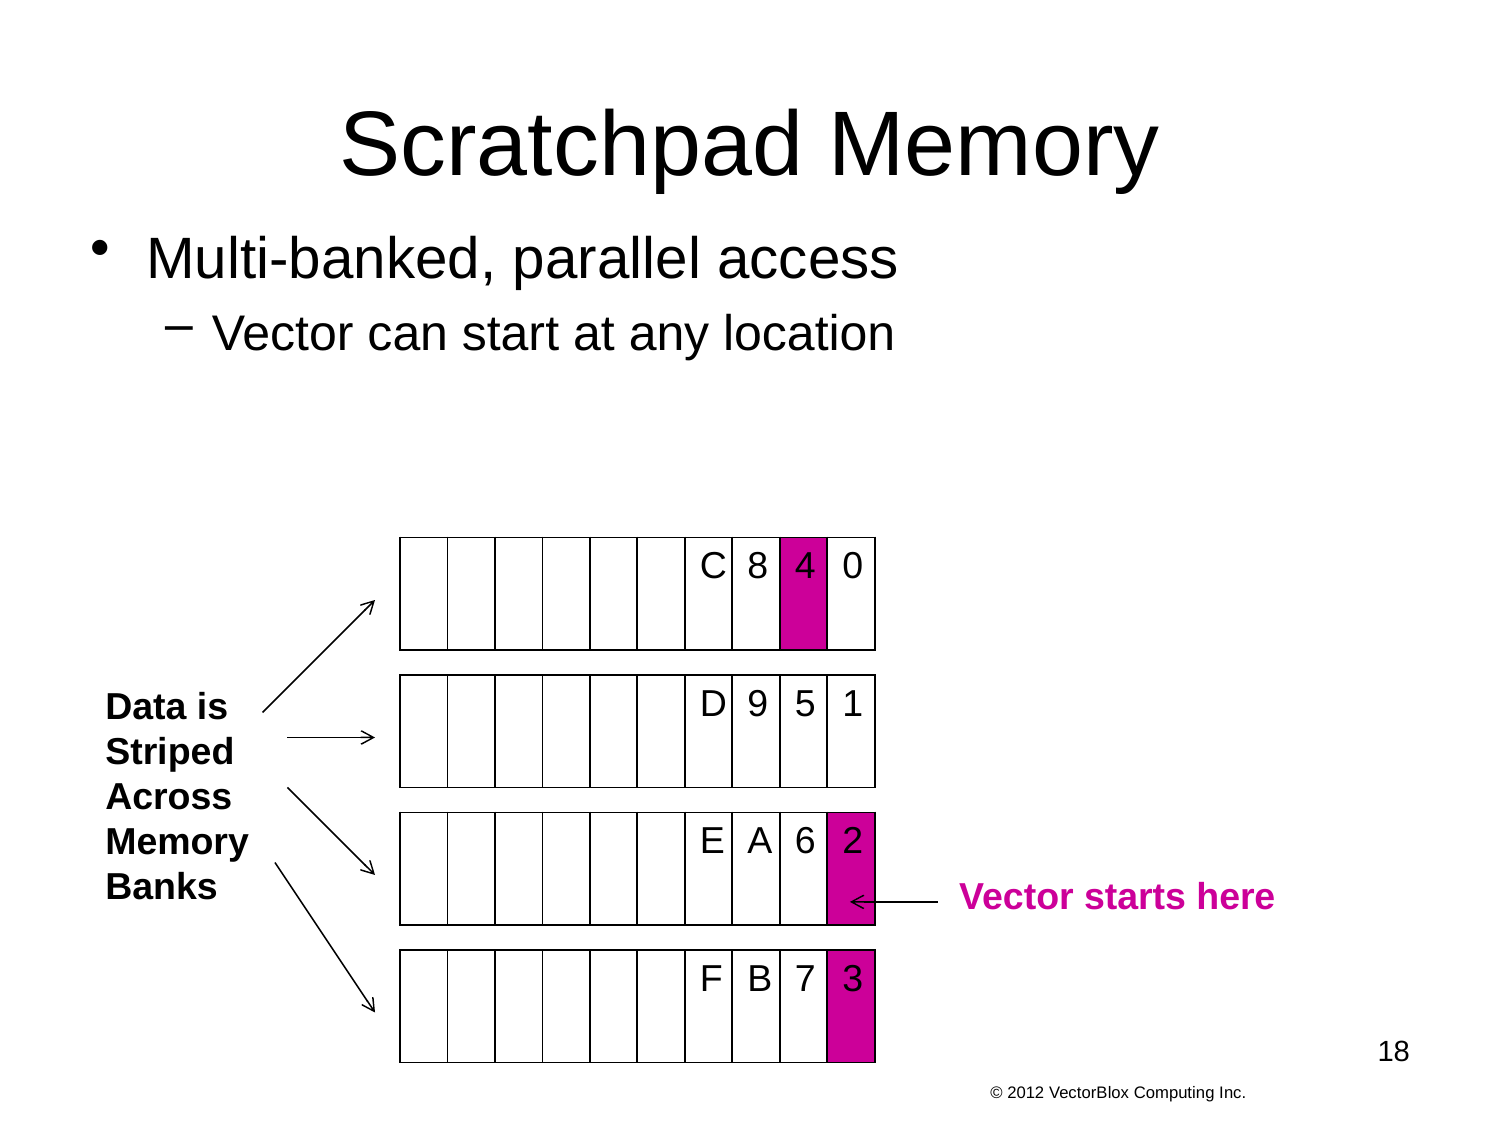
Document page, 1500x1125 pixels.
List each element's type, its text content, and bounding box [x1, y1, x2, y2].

table_header 8 [733, 538, 779, 649]
table_header [401, 813, 447, 924]
table_header 7 [781, 951, 826, 1026]
table_header [448, 538, 494, 649]
table_header 1 [828, 676, 874, 787]
table_header [496, 951, 542, 1026]
title Scratchpad Memory [75, 45, 1425, 212]
table_header 0 [828, 538, 874, 649]
table_header [448, 813, 494, 924]
table_header A [733, 813, 779, 924]
table_header B [733, 951, 779, 1026]
table_header [496, 538, 542, 649]
table_header D [686, 676, 731, 787]
table_header [638, 951, 684, 1026]
table_header [401, 538, 447, 649]
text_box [87, 599, 376, 1013]
table_header [448, 676, 494, 787]
table_header F [686, 951, 731, 1026]
table_header C [686, 538, 731, 649]
table_header [401, 951, 447, 1026]
table_header 5 [781, 676, 826, 787]
table_header [543, 538, 589, 649]
table_header 2 [828, 813, 874, 924]
text_box Vector starts here [944, 864, 1291, 925]
table_header [591, 951, 636, 1026]
table_header [496, 813, 542, 924]
table_header [401, 676, 447, 787]
table_header [591, 538, 636, 649]
table_header [638, 813, 684, 924]
table_header [496, 676, 542, 787]
table_header E [686, 813, 731, 924]
table_header 9 [733, 676, 779, 787]
table_header 4 [781, 538, 826, 649]
table_header 6 [781, 813, 826, 924]
table_header 3 [828, 951, 874, 1026]
list Multi-banked, parallel access Vector can start at any location [75, 212, 1425, 955]
table_header [543, 951, 589, 1026]
table_header [591, 676, 636, 787]
table_header [448, 951, 494, 1026]
table_header [543, 676, 589, 787]
table_header [638, 676, 684, 787]
table_header [543, 813, 589, 924]
text_box © 2012 VectorBlox Computing Inc. [24, 1026, 1463, 1112]
table_header [591, 813, 636, 924]
table_header [638, 538, 684, 649]
